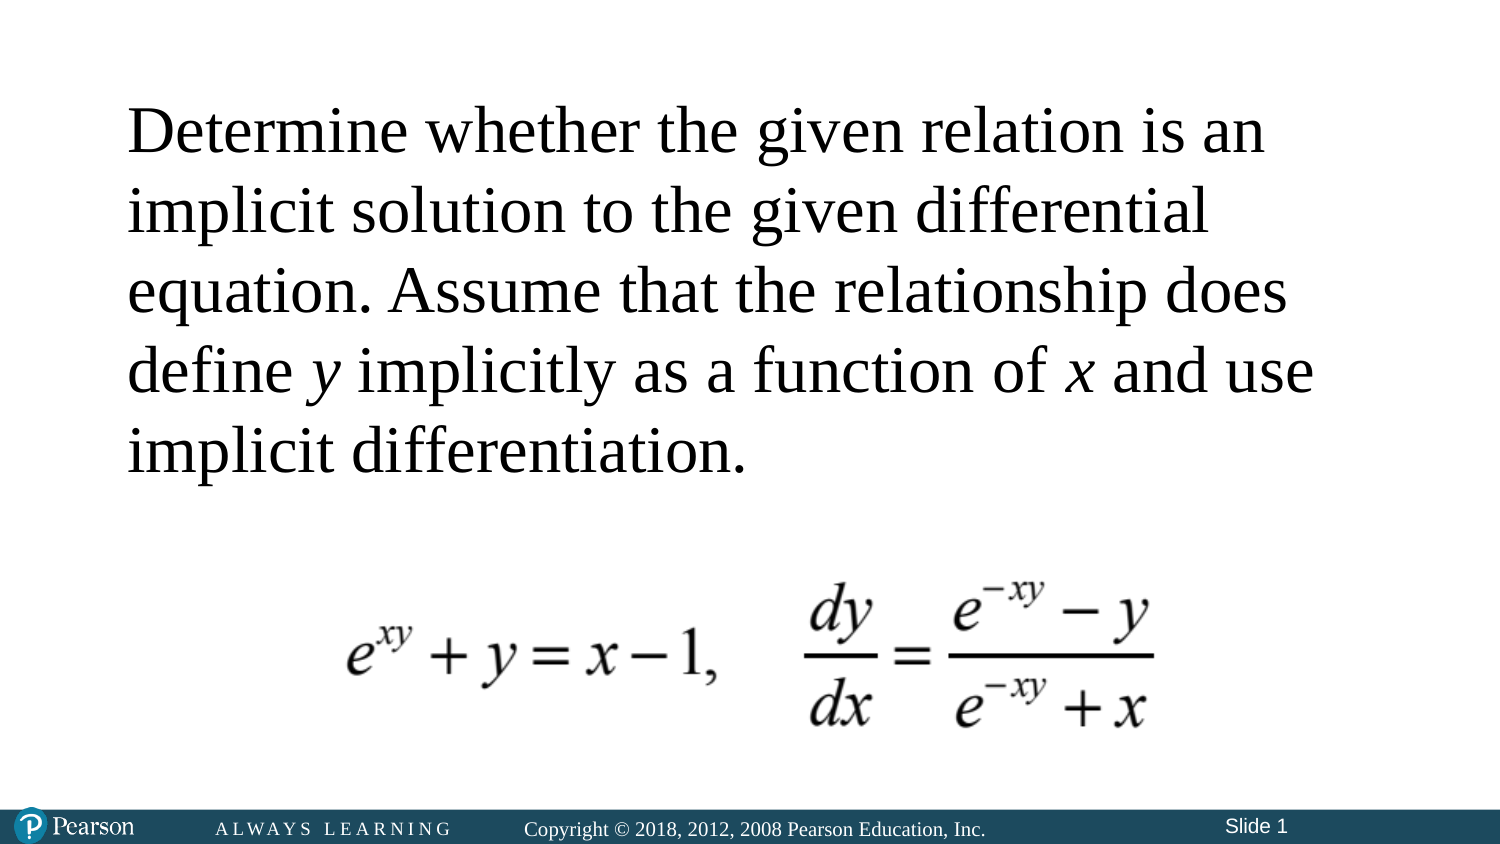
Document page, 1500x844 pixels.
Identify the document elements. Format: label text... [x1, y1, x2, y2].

picture [14, 807, 134, 844]
title Determine whether the given relation is an implicit solution to the given differential equation. Assume that the relationship does define y implicitly as a function of x and use implicit differentiation. [112, 80, 1388, 492]
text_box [343, 560, 1157, 732]
